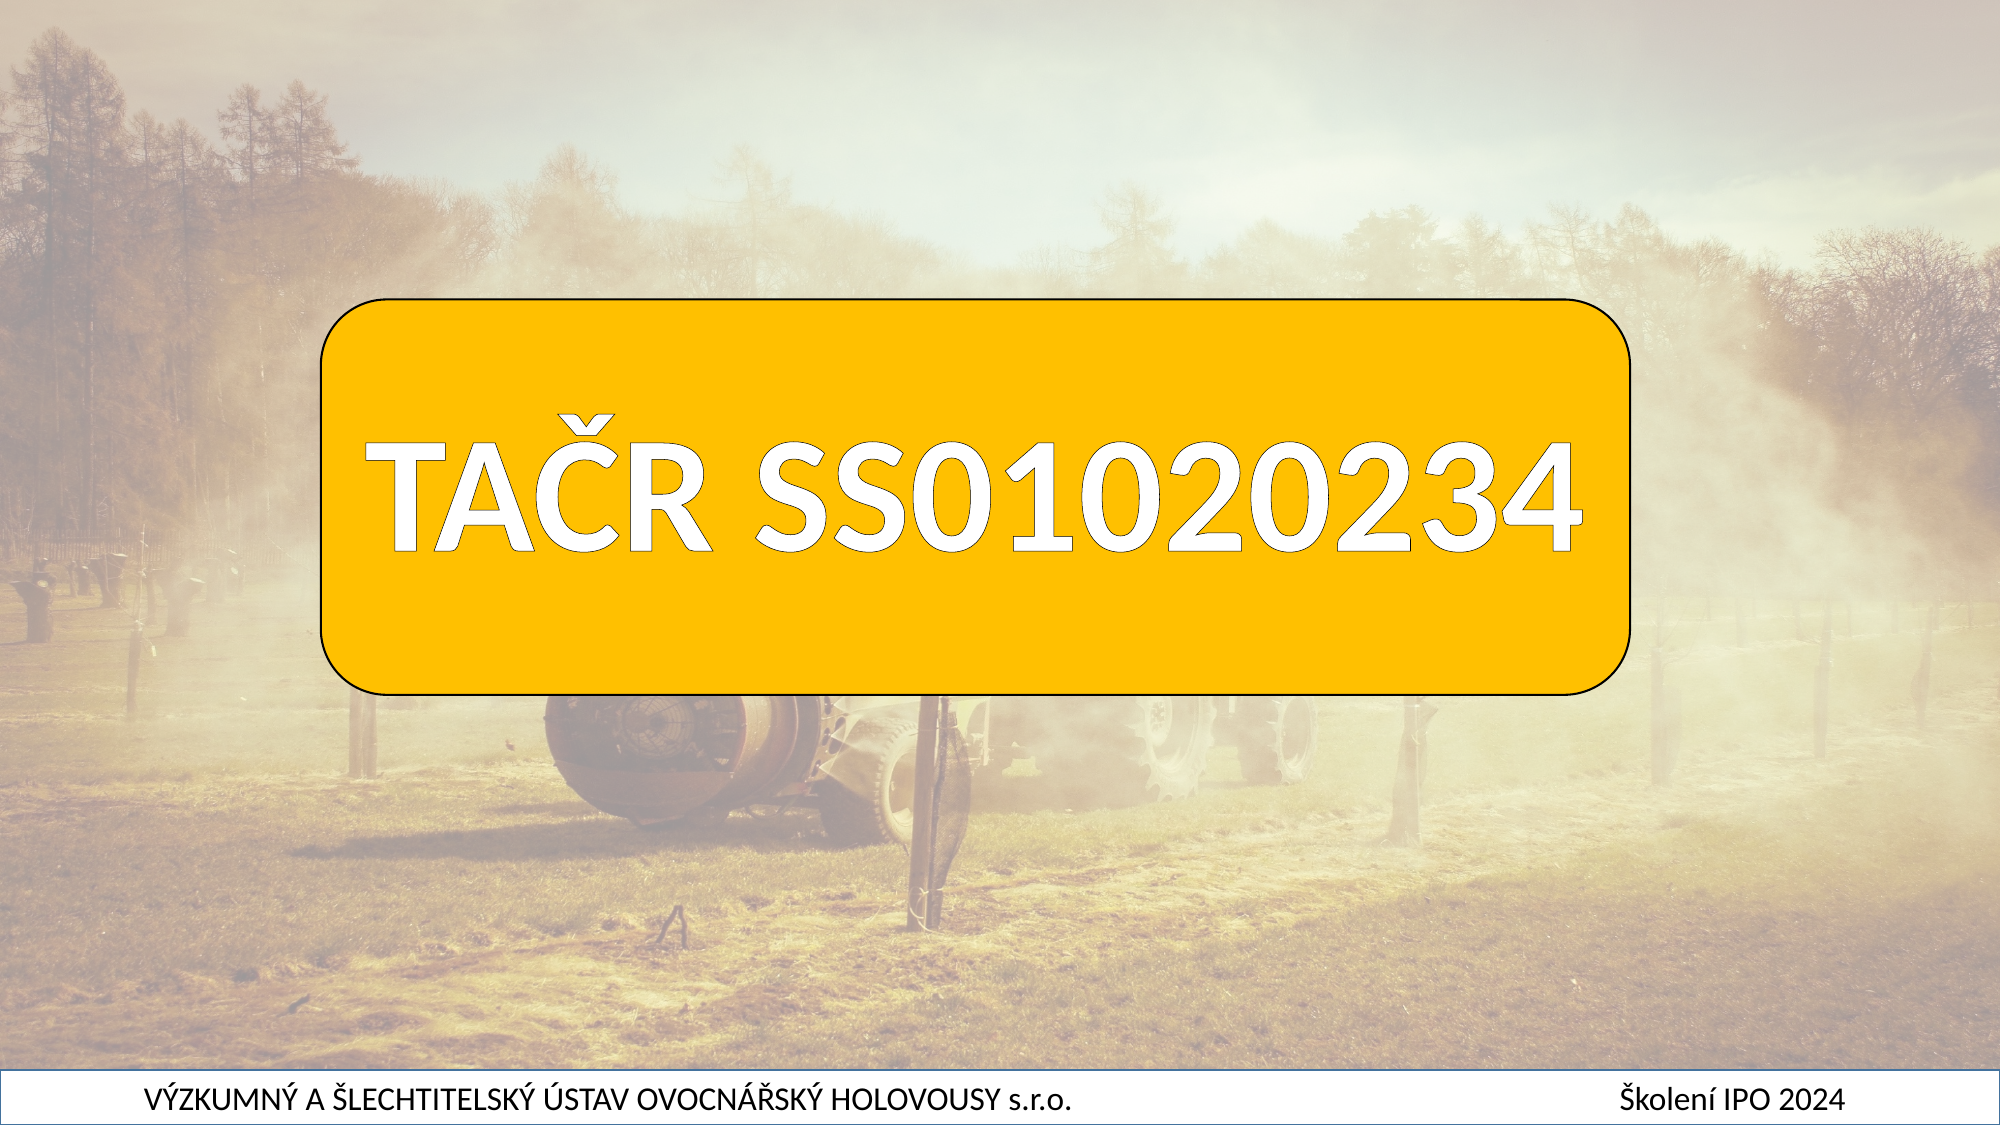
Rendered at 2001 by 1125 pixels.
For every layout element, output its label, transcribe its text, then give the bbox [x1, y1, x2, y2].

text_box VÝZKUMNÝ A ŠLECHTITELSKÝ ÚSTAV OVOCNÁŘSKÝ HOLOVOUSY s.r.o. Školení IPO 2024. [0, 1069, 2000, 1125]
table_cell 03.05.23 [0, 0, 2000, 1069]
text_box TAČR SS01020234 [319, 298, 1632, 696]
